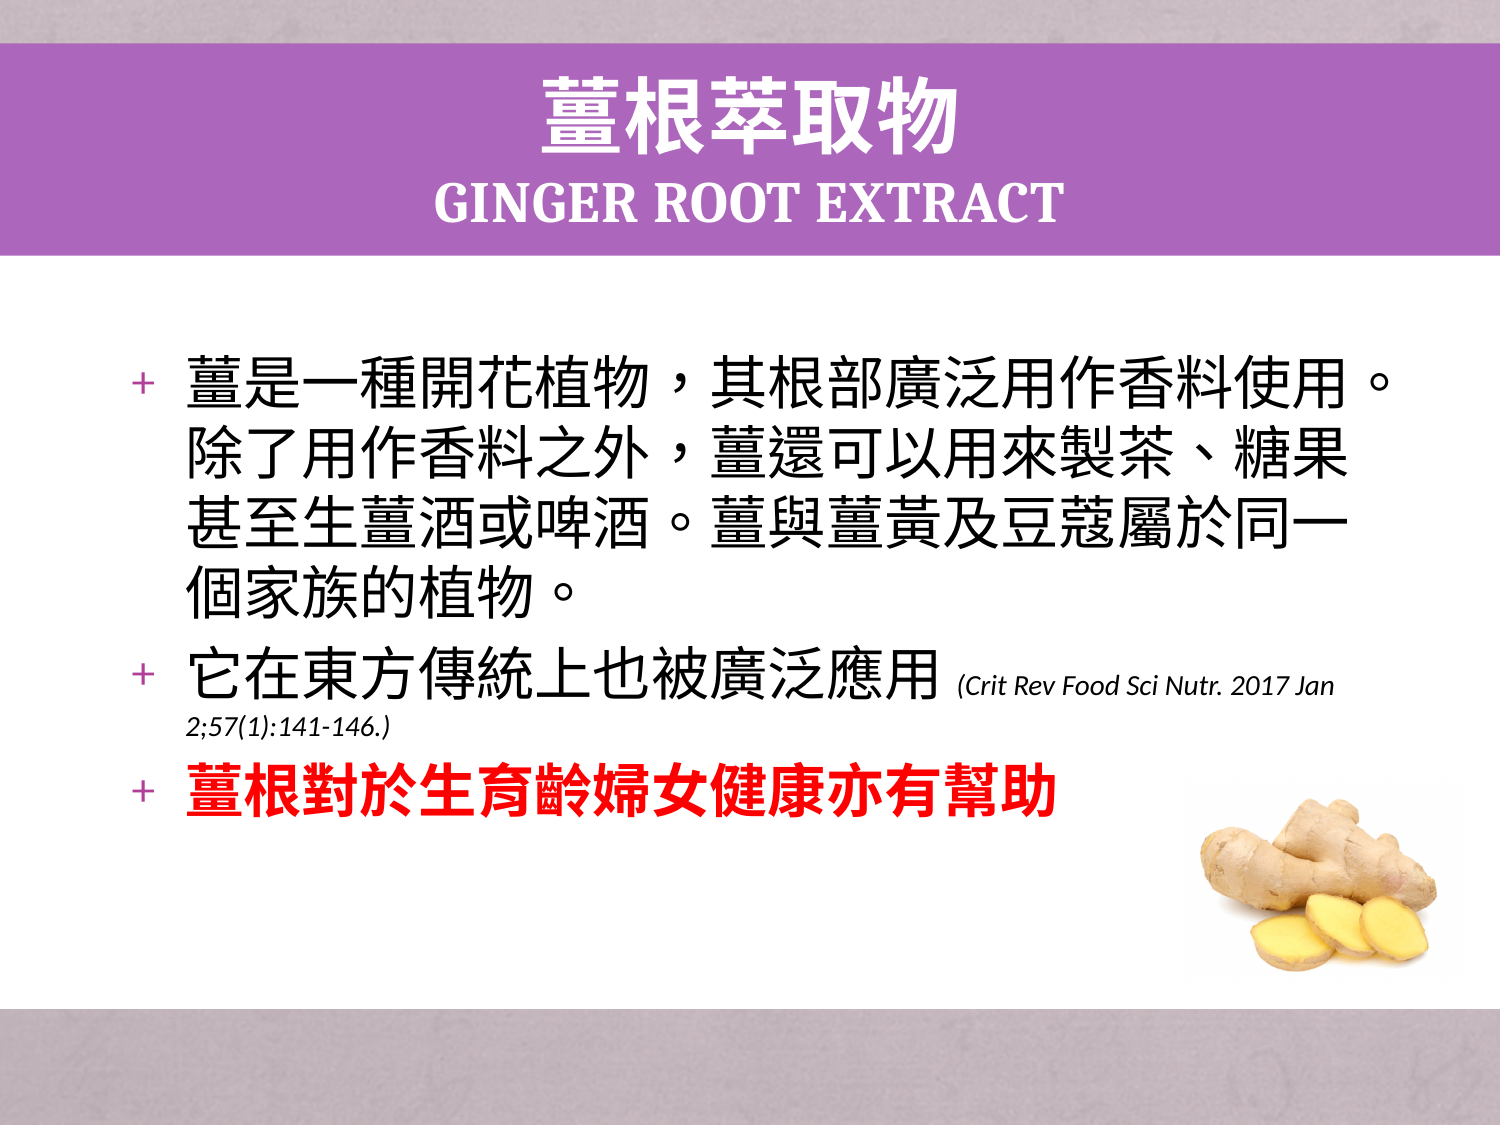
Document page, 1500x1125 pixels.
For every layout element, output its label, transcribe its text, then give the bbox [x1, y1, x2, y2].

text_box [0, 256, 1500, 1011]
title 薑根萃取物 ginger root extract [0, 43, 1500, 256]
list 薑是一種開花植物，其根部廣泛用作香料使用。除了用作香料之外，薑還可以用來製茶、糖果甚至生薑酒或啤酒。薑與薑黃及豆蔻屬於同一個家族的植物。 它在東方傳統上也被廣泛應用(Crit Rev Food Sci Nutr. 2017 Jan 2;57(1):141-146.) 薑根對於生育齡婦女健康亦有幫助 [114, 339, 1386, 1125]
picture [1178, 777, 1463, 983]
